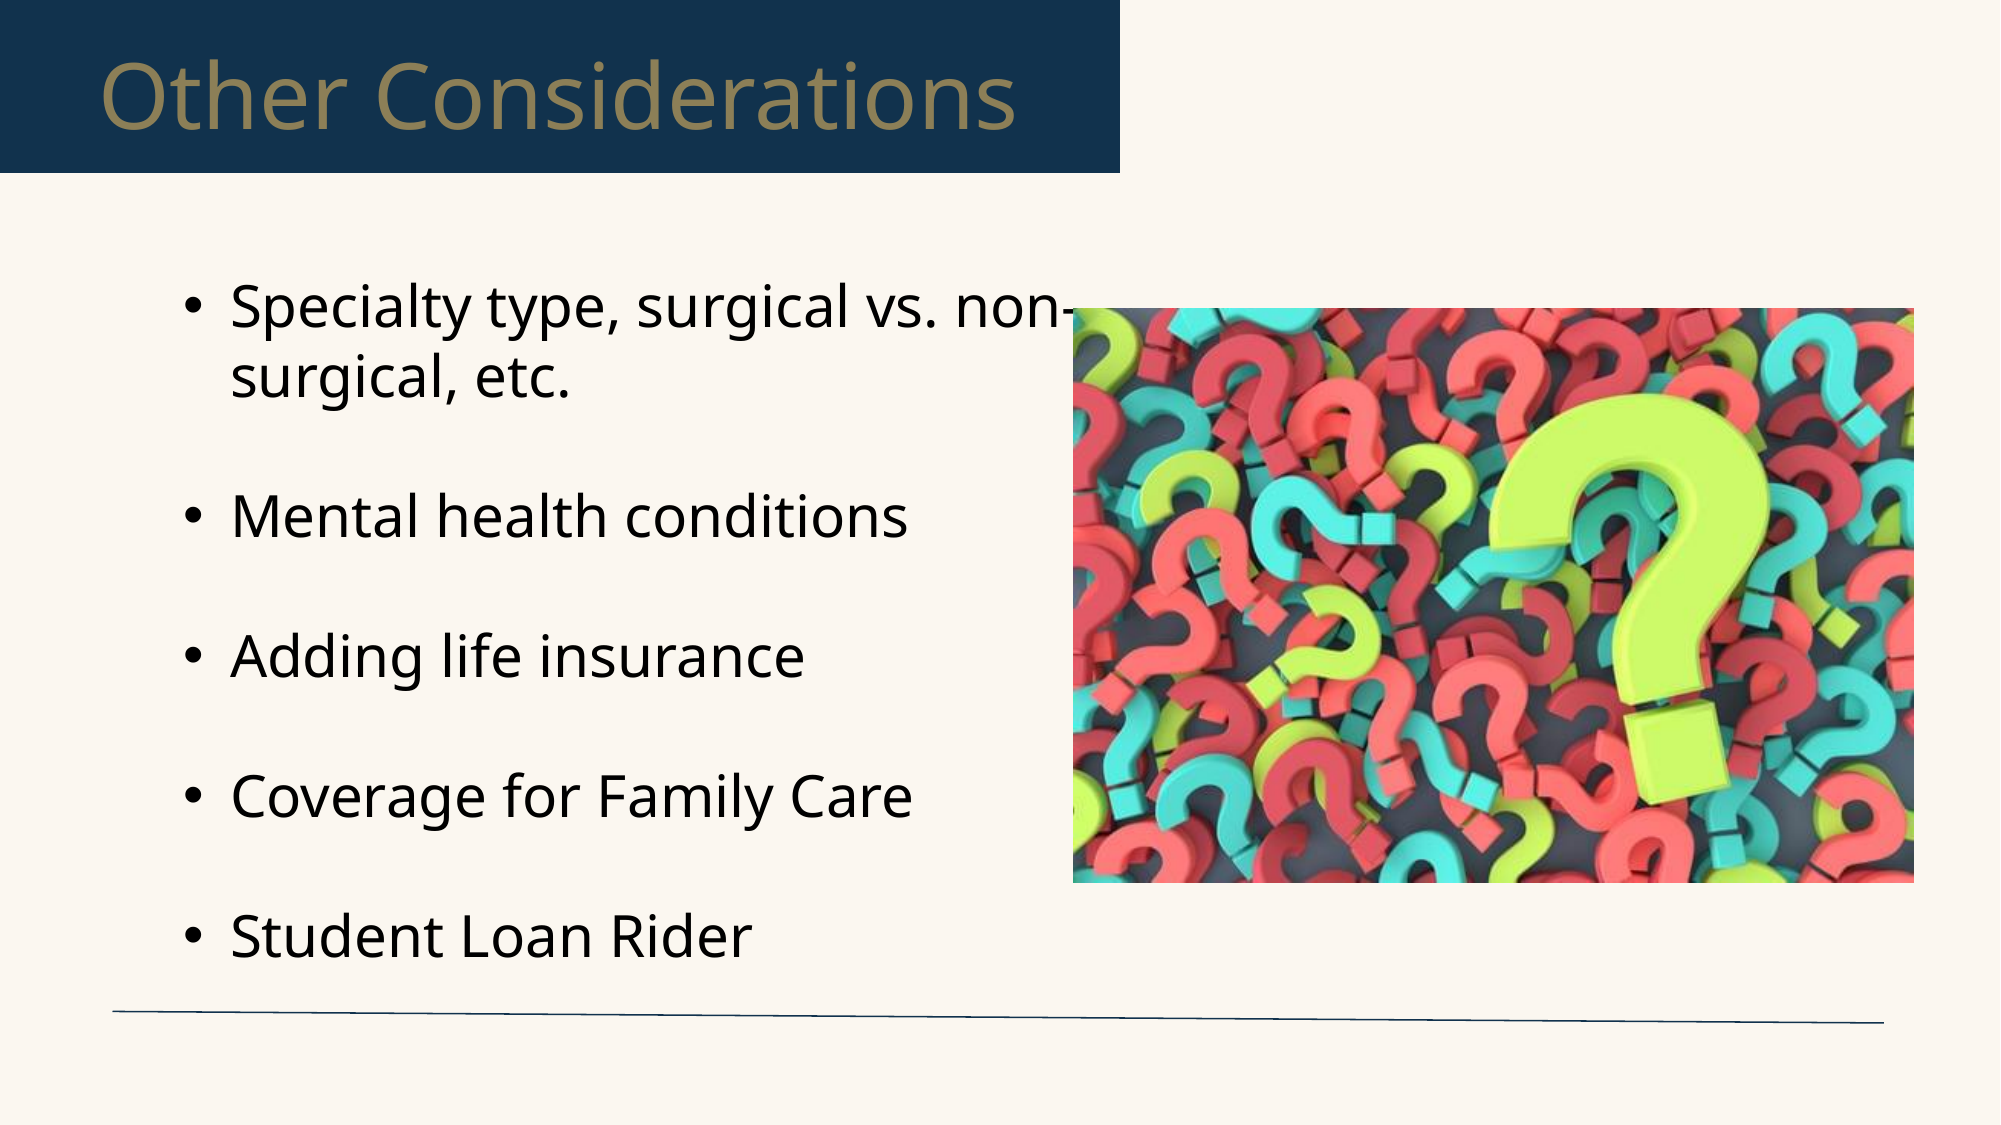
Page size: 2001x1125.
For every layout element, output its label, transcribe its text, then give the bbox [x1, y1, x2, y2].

picture [1073, 308, 1914, 883]
text_box Specialty type, surgical vs. non-surgical, etc. Mental health conditions Adding life insurance Coverage for Family Care Student Loan Rider [183, 269, 1147, 1103]
text_box Other Considerations [98, 19, 468, 148]
text_box Other Considerations [651, 19, 1022, 148]
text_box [473, 0, 648, 648]
